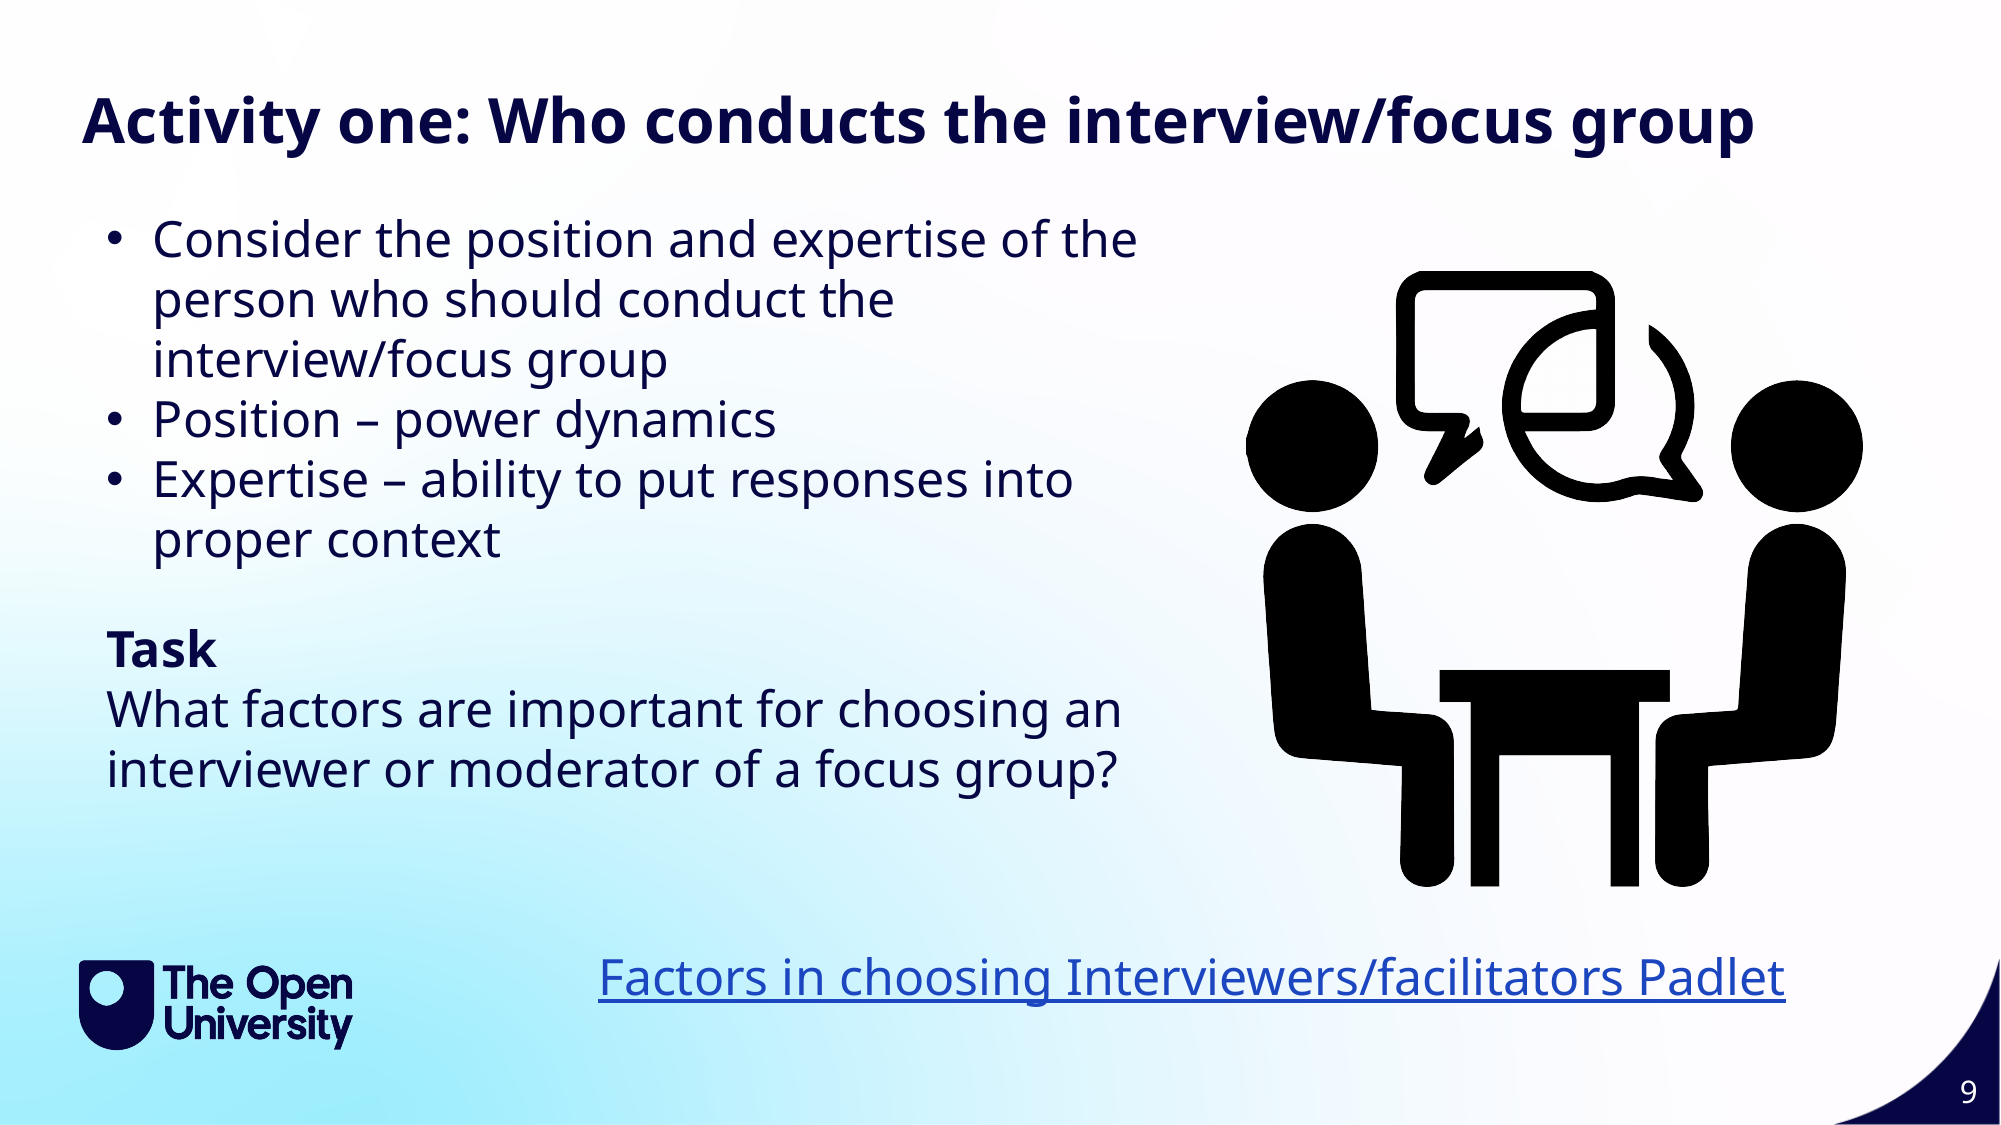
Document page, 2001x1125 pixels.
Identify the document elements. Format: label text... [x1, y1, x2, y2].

list Activity one: Who conducts the interview/focus group [67, 66, 1835, 148]
picture [77, 956, 358, 1053]
text_box Consider the position and expertise of the person who should conduct the interview/focus group Position – power dynamics Expertise – ability to put responses into proper context Task What factors are important for choosing an interviewer or moderator of a focus group? [91, 200, 1200, 866]
picture [1246, 271, 1863, 888]
text_box Factors in choosing Interviewers/facilitators Padlet [583, 937, 1911, 1021]
picture [1834, 959, 2000, 1125]
